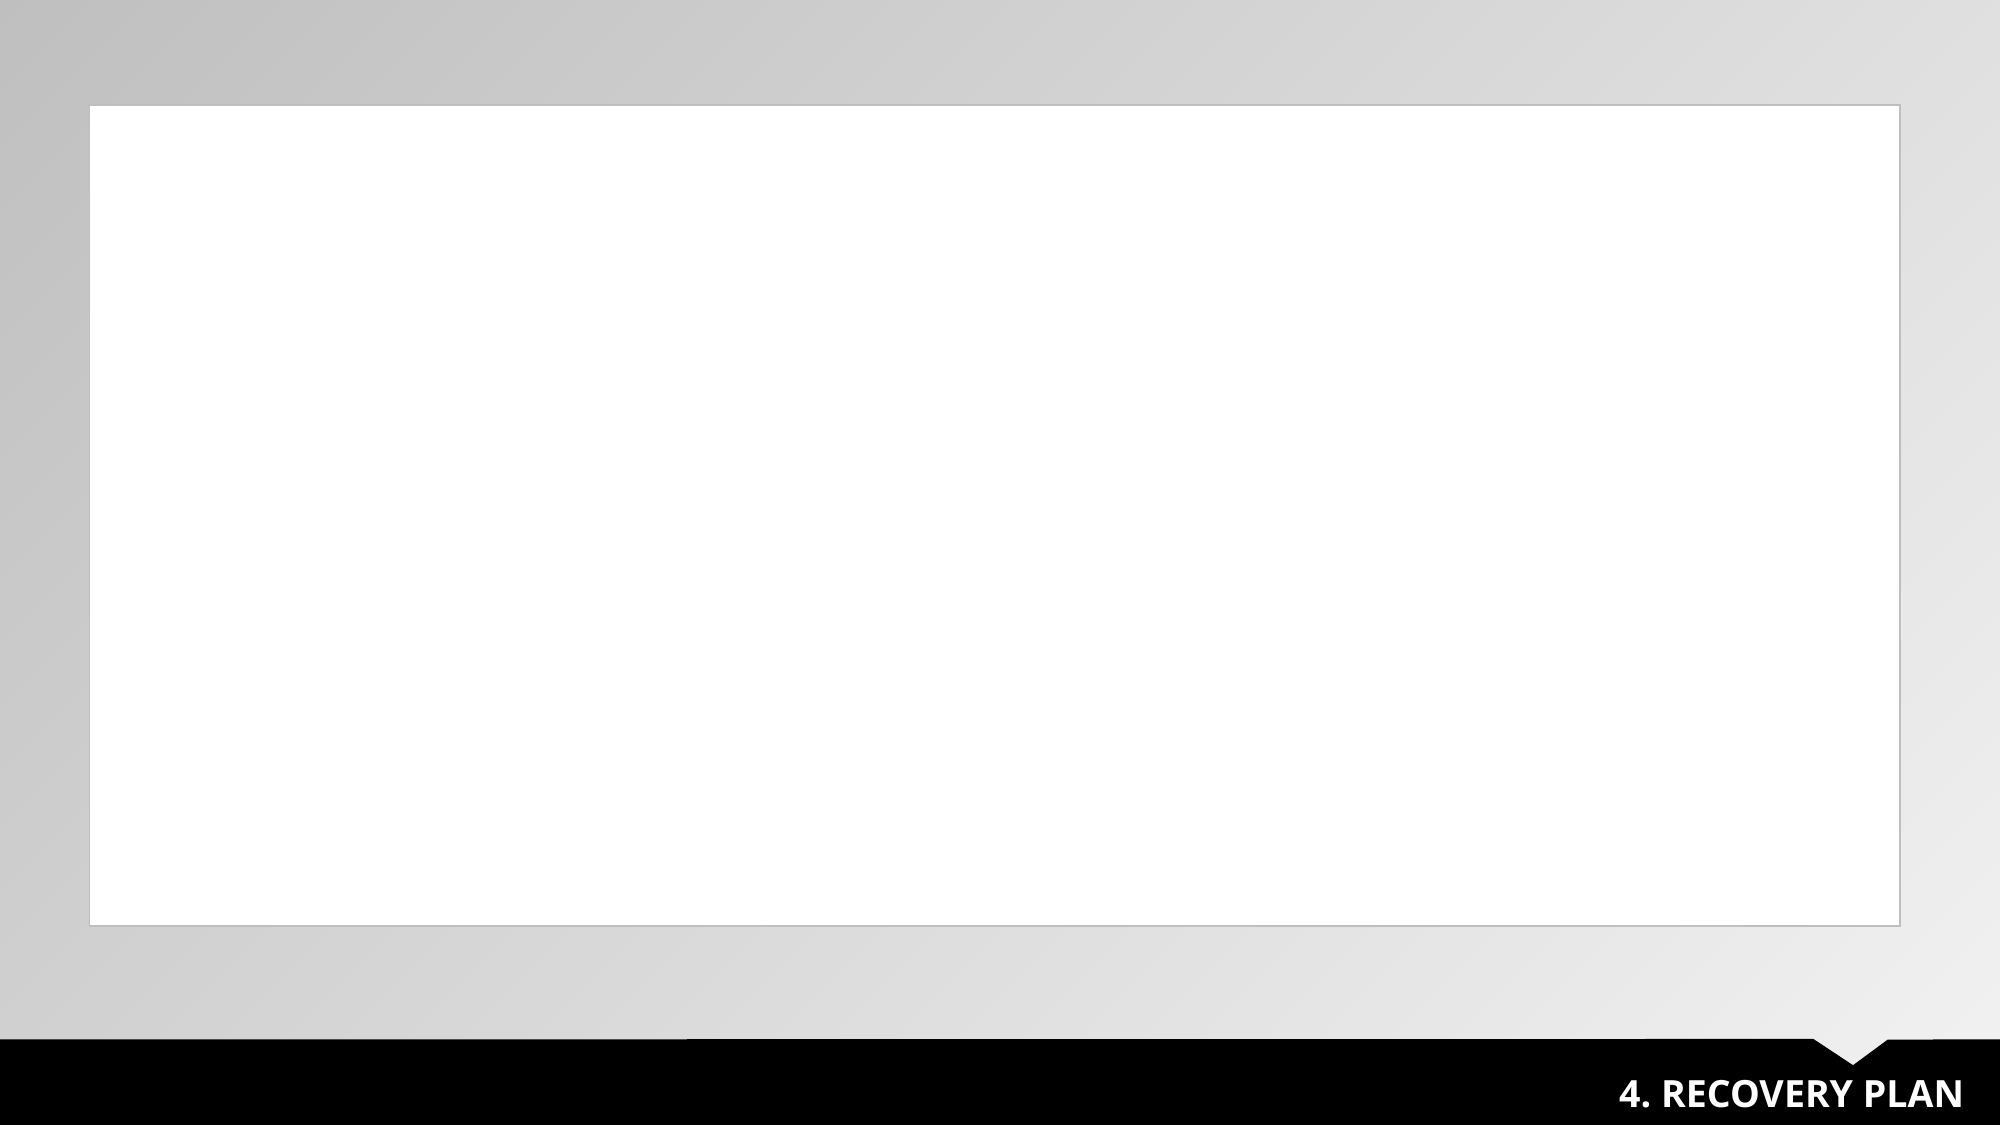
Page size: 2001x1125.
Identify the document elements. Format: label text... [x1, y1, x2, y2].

table_header [90, 106, 1899, 925]
text_box [0, 1037, 2000, 1125]
text_box 4. RECOVERY PLAN [620, 1062, 1980, 1123]
